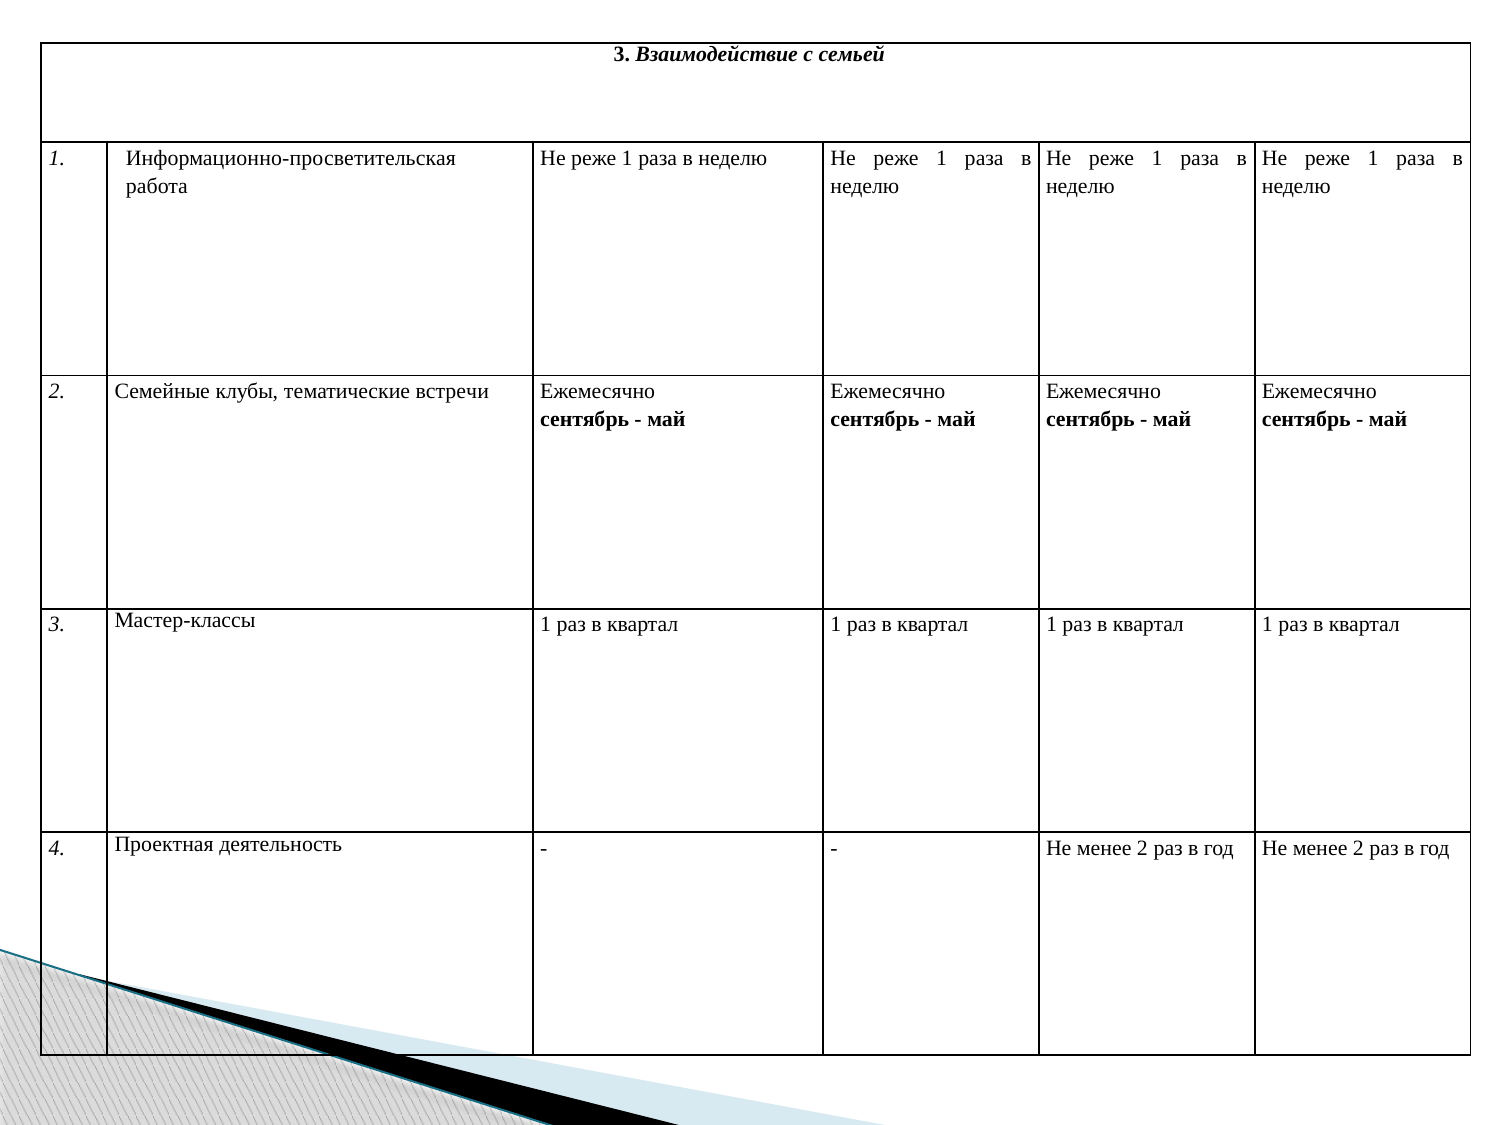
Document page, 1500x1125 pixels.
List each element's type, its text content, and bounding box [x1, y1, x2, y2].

table_header 3. Взаимодействие с семьей [42, 44, 1470, 141]
table_cell Не реже 1 раза в неделю [1040, 143, 1254, 375]
table_cell 3. [42, 610, 106, 831]
table_cell - [534, 833, 822, 1054]
table_cell Не реже 1 раза в неделю [1256, 143, 1470, 375]
table_cell Ежемесячно сентябрь - май [534, 376, 822, 608]
table_cell Не менее 2 раз в год [1040, 833, 1254, 1054]
table_cell Не реже 1 раза в неделю [824, 143, 1038, 375]
table_cell Ежемесячно сентябрь - май [824, 376, 1038, 608]
table_cell 1 раз в квартал [534, 610, 822, 831]
table_cell 2. [42, 376, 106, 608]
table_cell 1. [42, 143, 106, 375]
table_cell Семейные клубы, тематические встречи [108, 376, 532, 608]
table_cell Ежемесячно сентябрь - май [1256, 376, 1470, 608]
table_cell Информационно-просветительская работа [108, 143, 532, 375]
table_cell Ежемесячно сентябрь - май [1040, 376, 1254, 608]
table_cell Не реже 1 раза в неделю [534, 143, 822, 375]
table_cell 1 раз в квартал [824, 610, 1038, 831]
table_cell 1 раз в квартал [1040, 610, 1254, 831]
table_cell - [824, 833, 1038, 1054]
table_cell Проектная деятельность [108, 833, 532, 1054]
table_cell 4. [42, 833, 106, 1054]
table_cell Не менее 2 раз в год [1256, 833, 1470, 1054]
table_cell Мастер-классы [108, 610, 532, 831]
table_cell 1 раз в квартал [1256, 610, 1470, 831]
